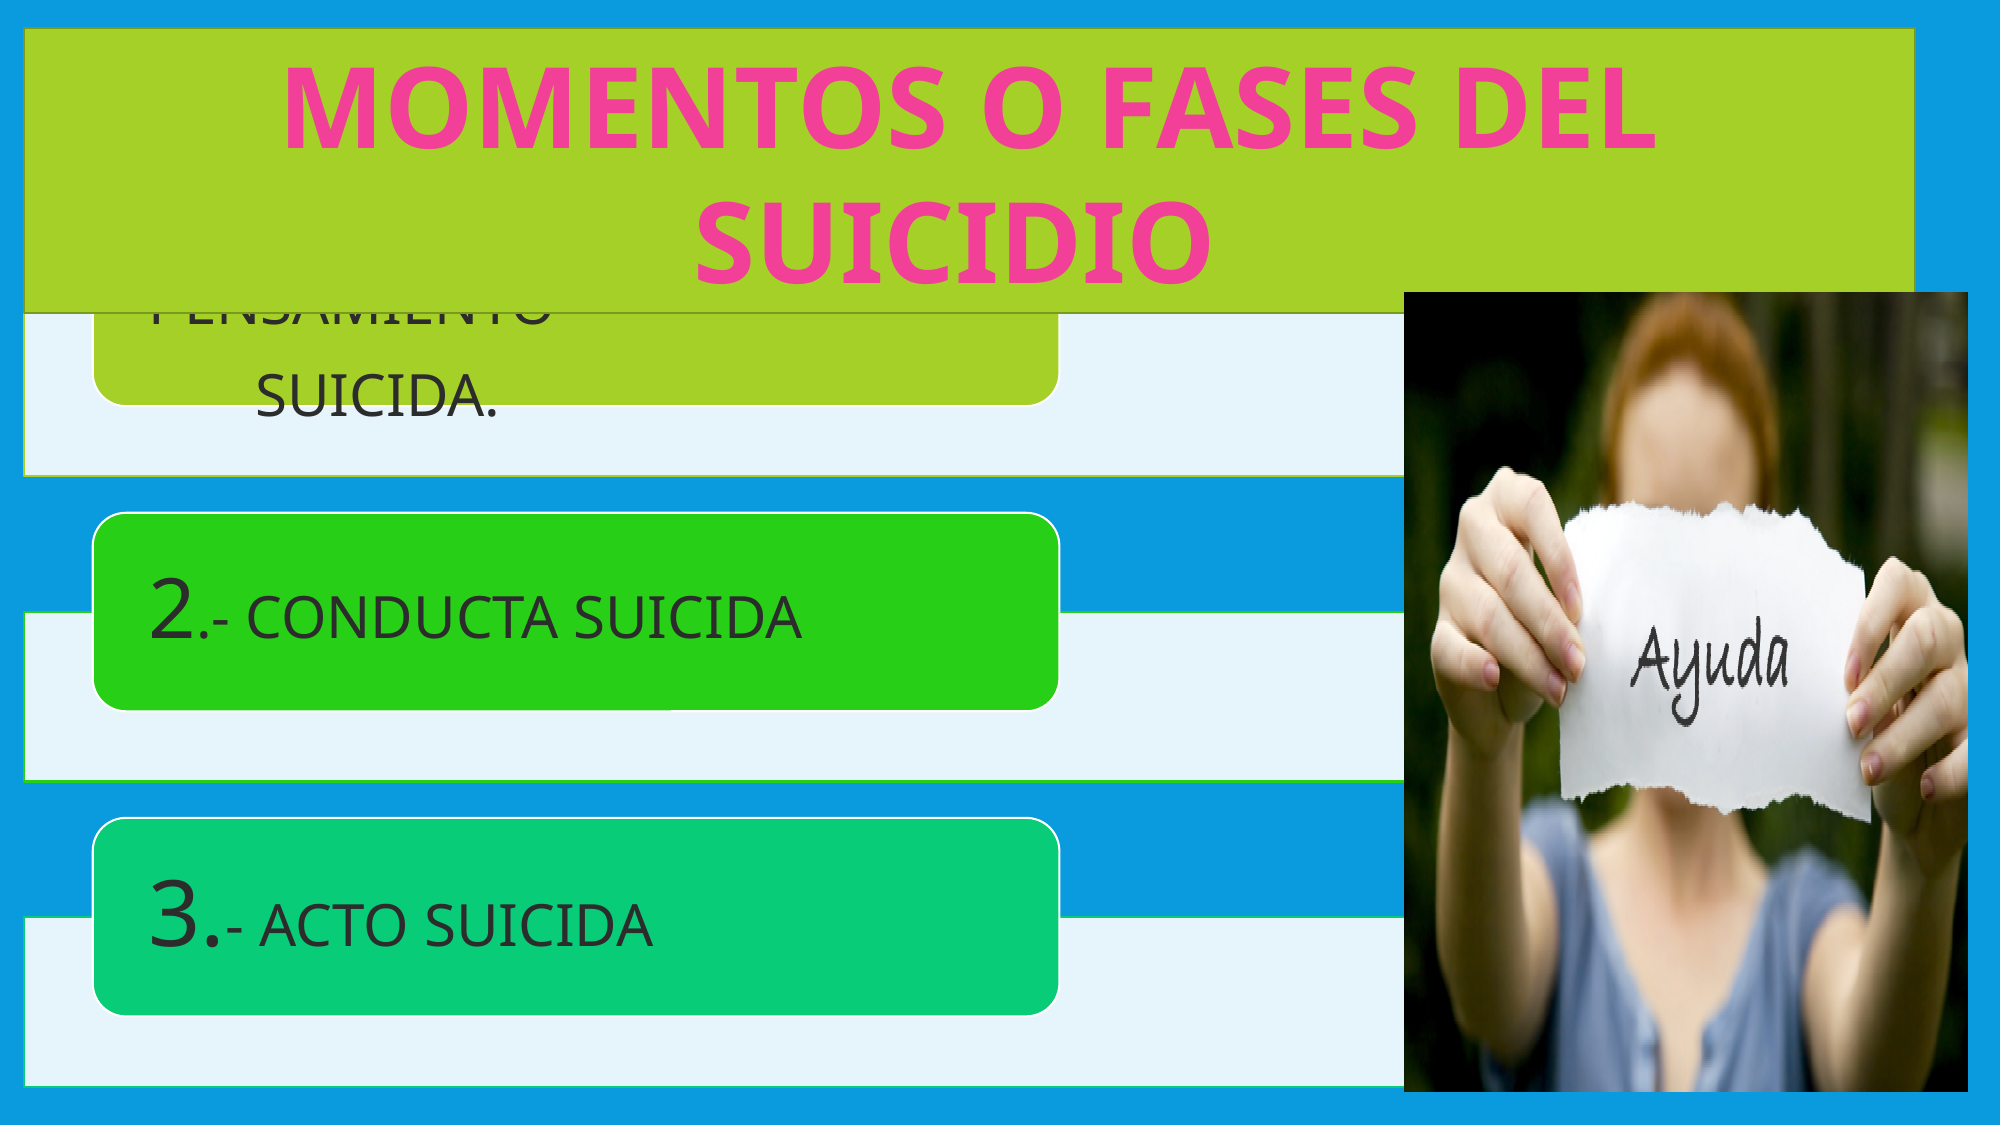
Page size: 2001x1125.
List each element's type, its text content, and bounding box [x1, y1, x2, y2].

text_box MOMENTOS O FASES DEL SUICIDIO [23, 27, 1916, 288]
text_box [23, 202, 1405, 1092]
picture [1404, 292, 1967, 1091]
